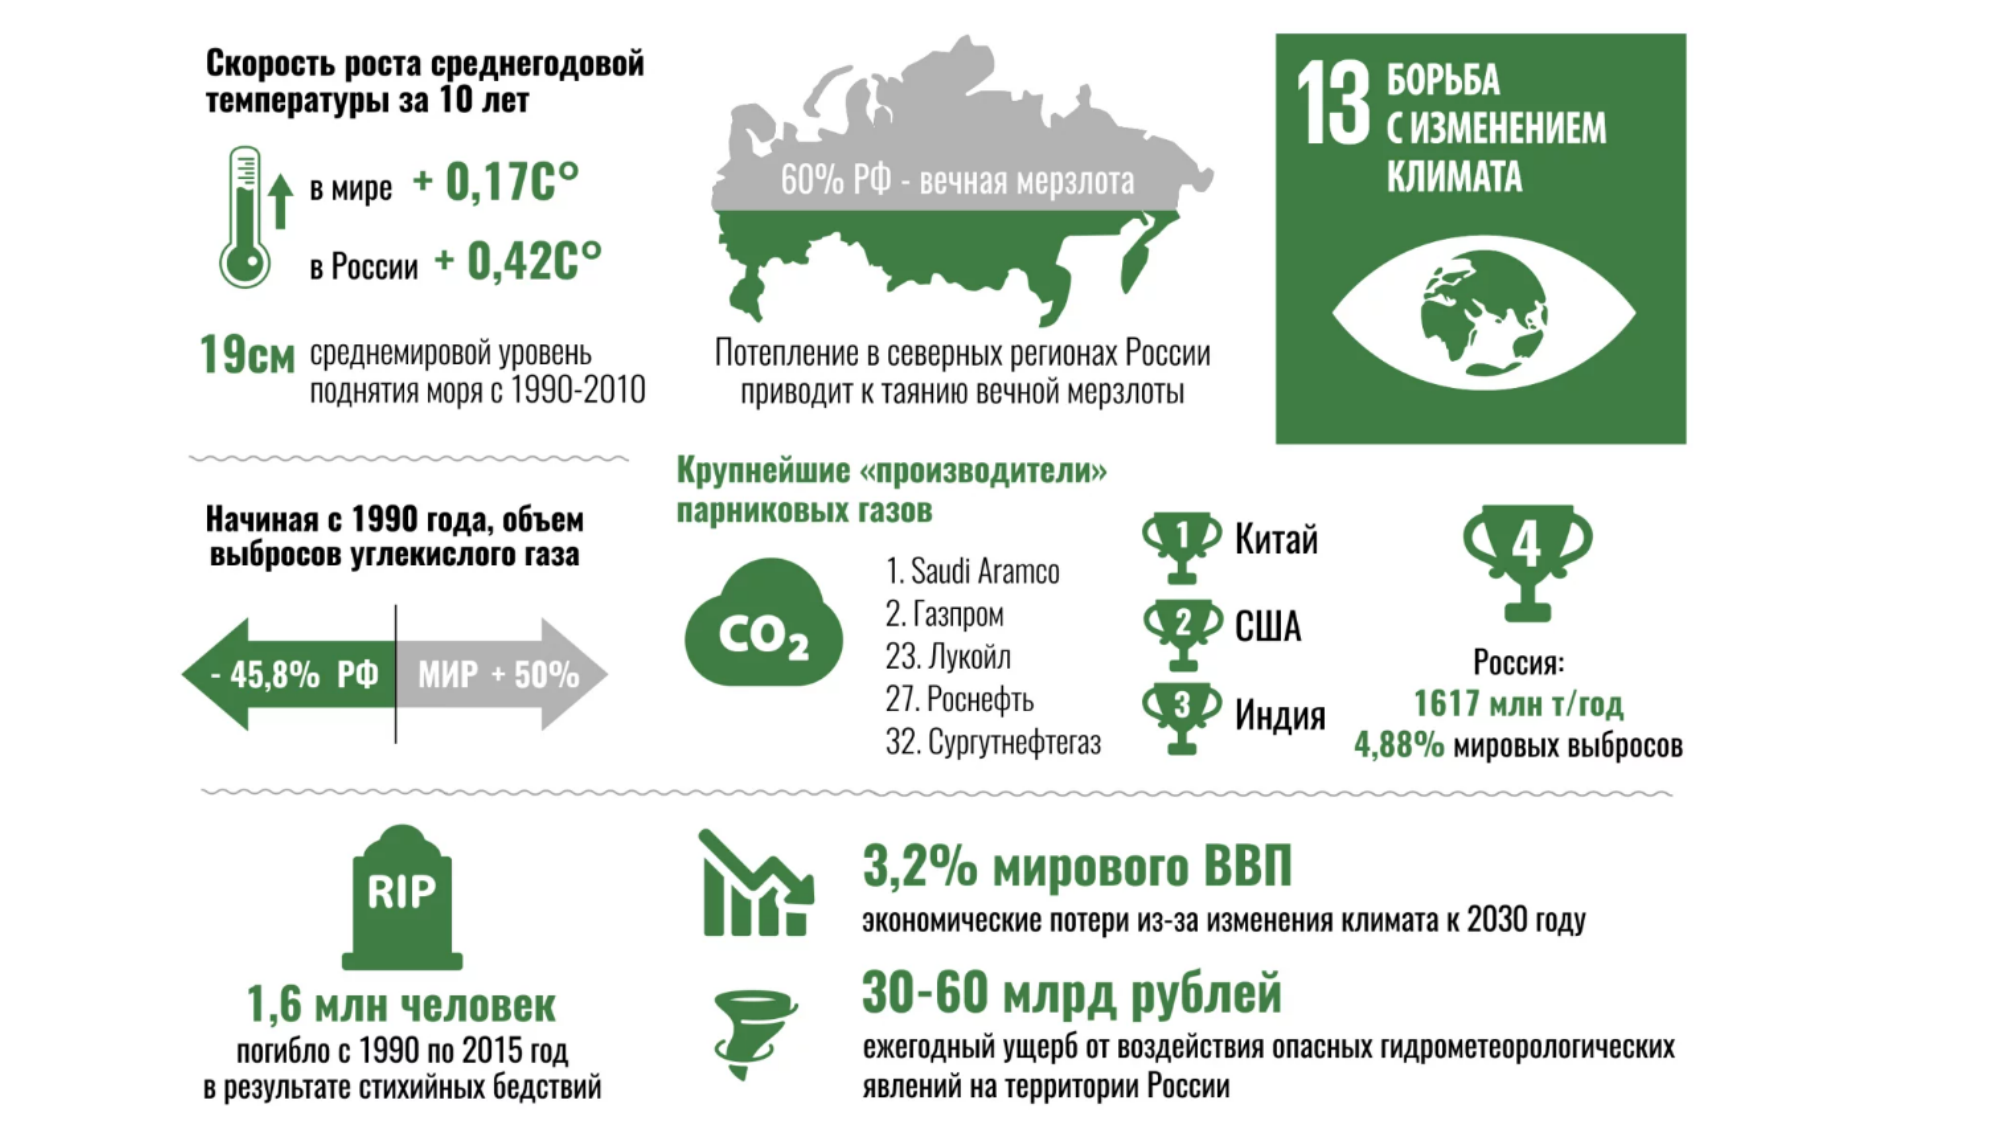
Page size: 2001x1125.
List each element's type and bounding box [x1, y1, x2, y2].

picture [177, 27, 1719, 1113]
